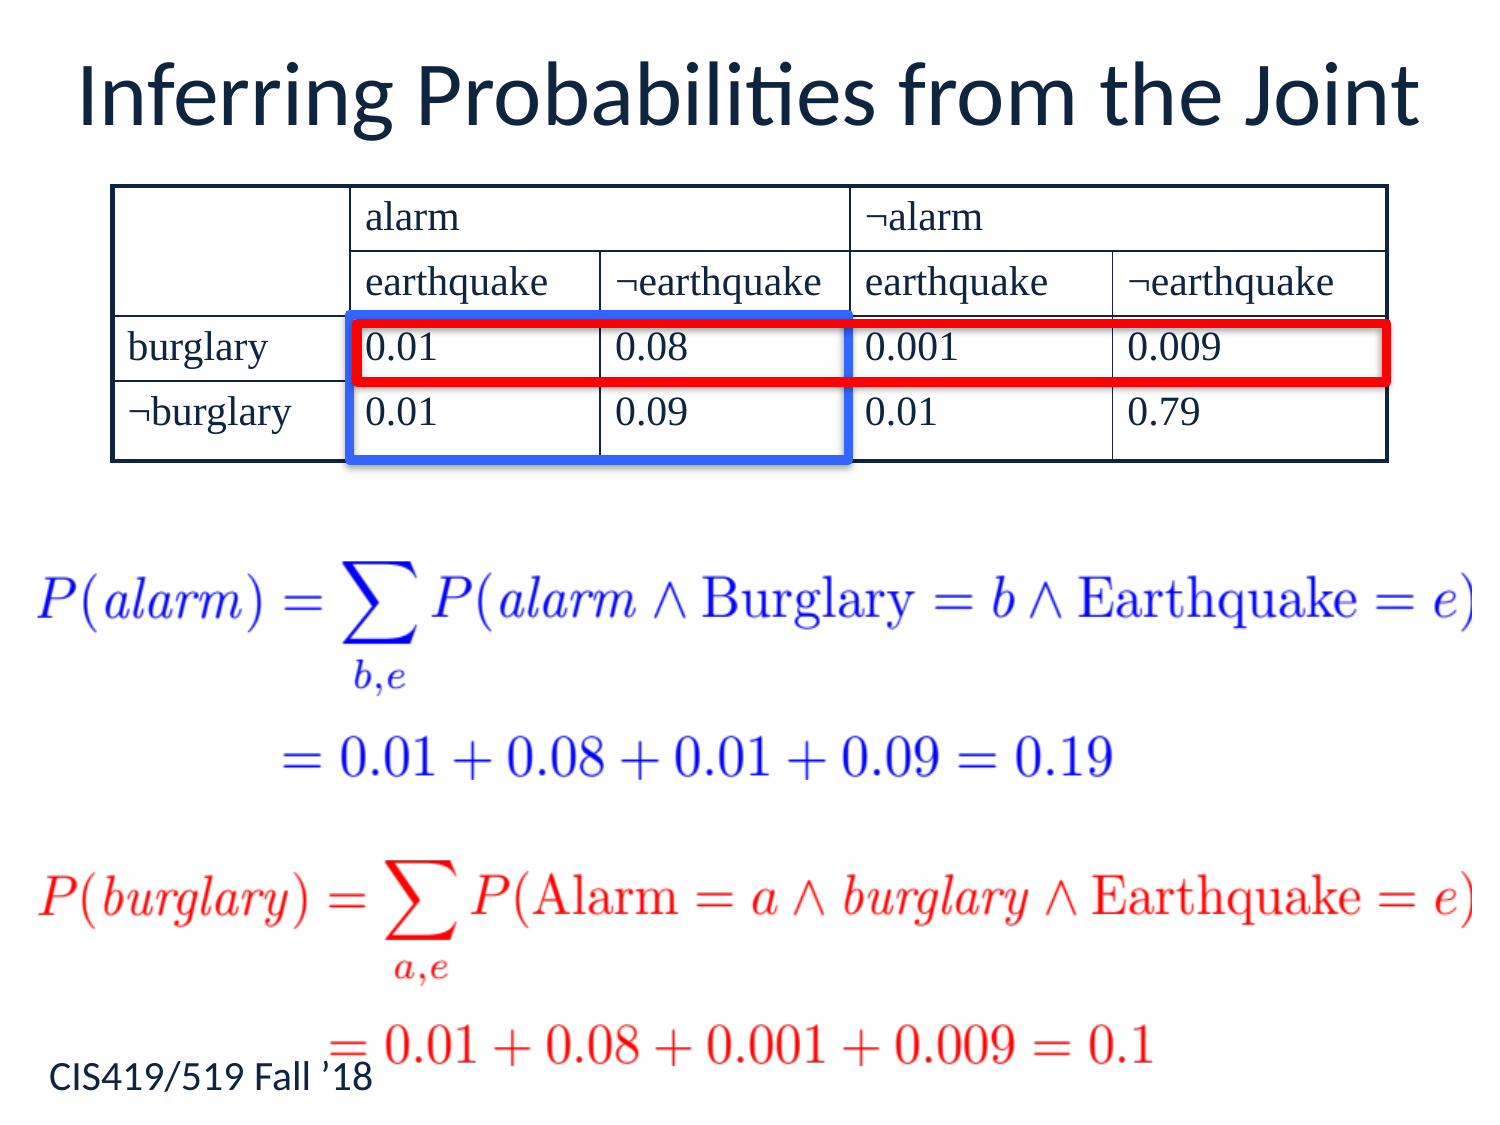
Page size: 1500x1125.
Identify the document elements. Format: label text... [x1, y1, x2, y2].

text_box [349, 314, 849, 461]
table_cell 0.01 [853, 391, 1112, 459]
table_cell ¬earthquake [601, 252, 849, 314]
title Inferring Probabilities from the Joint [0, 0, 1500, 178]
picture [37, 859, 1475, 1067]
table_cell 0.79 [1113, 391, 1385, 459]
table_cell burglary [115, 317, 345, 380]
table_cell earthquake [351, 252, 599, 313]
table_cell 0.009 [1113, 317, 1385, 321]
table_header alarm [351, 188, 849, 250]
table_cell ¬earthquake [1113, 252, 1385, 315]
table_cell 0.001 [851, 317, 1112, 321]
table_header [115, 188, 349, 315]
table_cell earthquake [851, 252, 1112, 315]
picture [36, 560, 1473, 780]
table_header ¬alarm [851, 188, 1385, 250]
table_cell ¬burglary [115, 382, 344, 459]
text_box [356, 323, 1387, 383]
